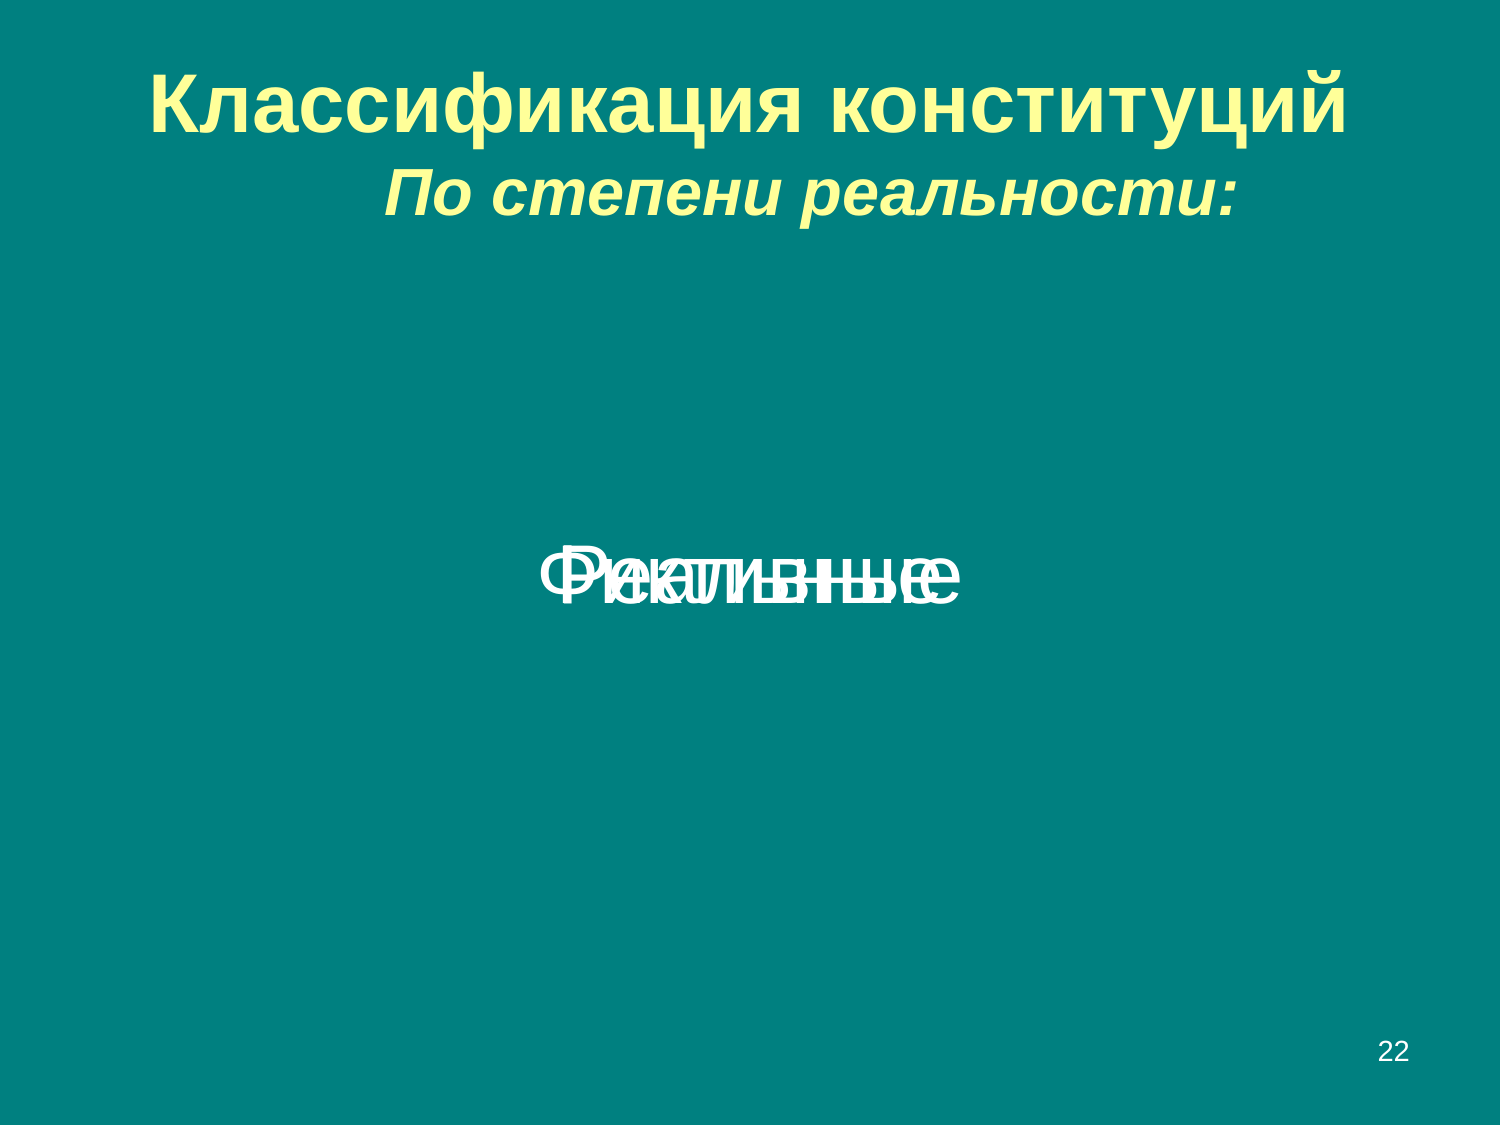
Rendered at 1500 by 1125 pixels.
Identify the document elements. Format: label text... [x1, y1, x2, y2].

slide_number 22 [1074, 1024, 1425, 1103]
title Классификация конституций По степени реальности: [75, 45, 1425, 233]
list Фиктивные [75, 262, 1425, 1005]
